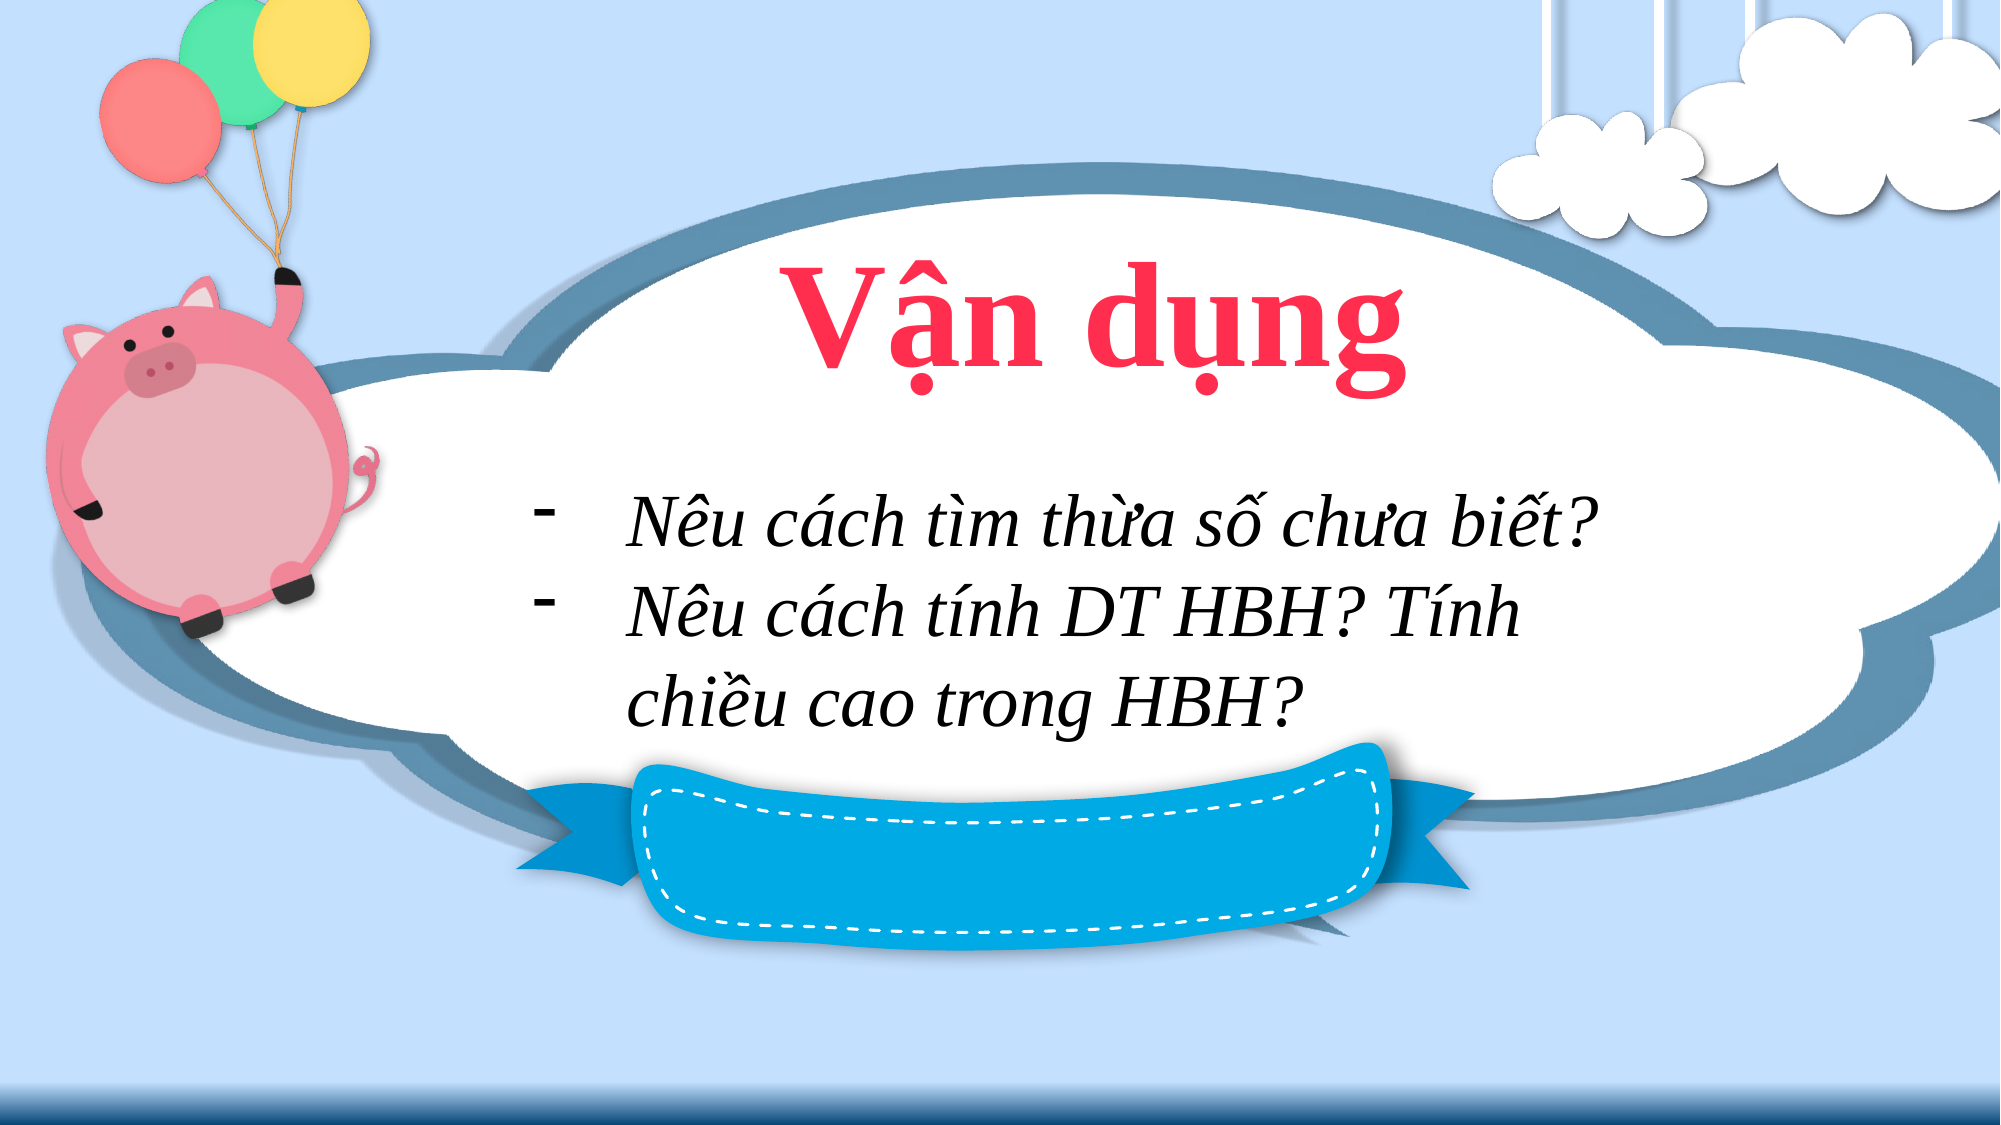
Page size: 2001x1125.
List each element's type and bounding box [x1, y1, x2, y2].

text_box [630, 742, 1393, 951]
text_box [1725, 0, 2000, 279]
text_box [1475, 0, 1725, 279]
text_box [48, 162, 2000, 947]
text_box [18, 1, 422, 628]
